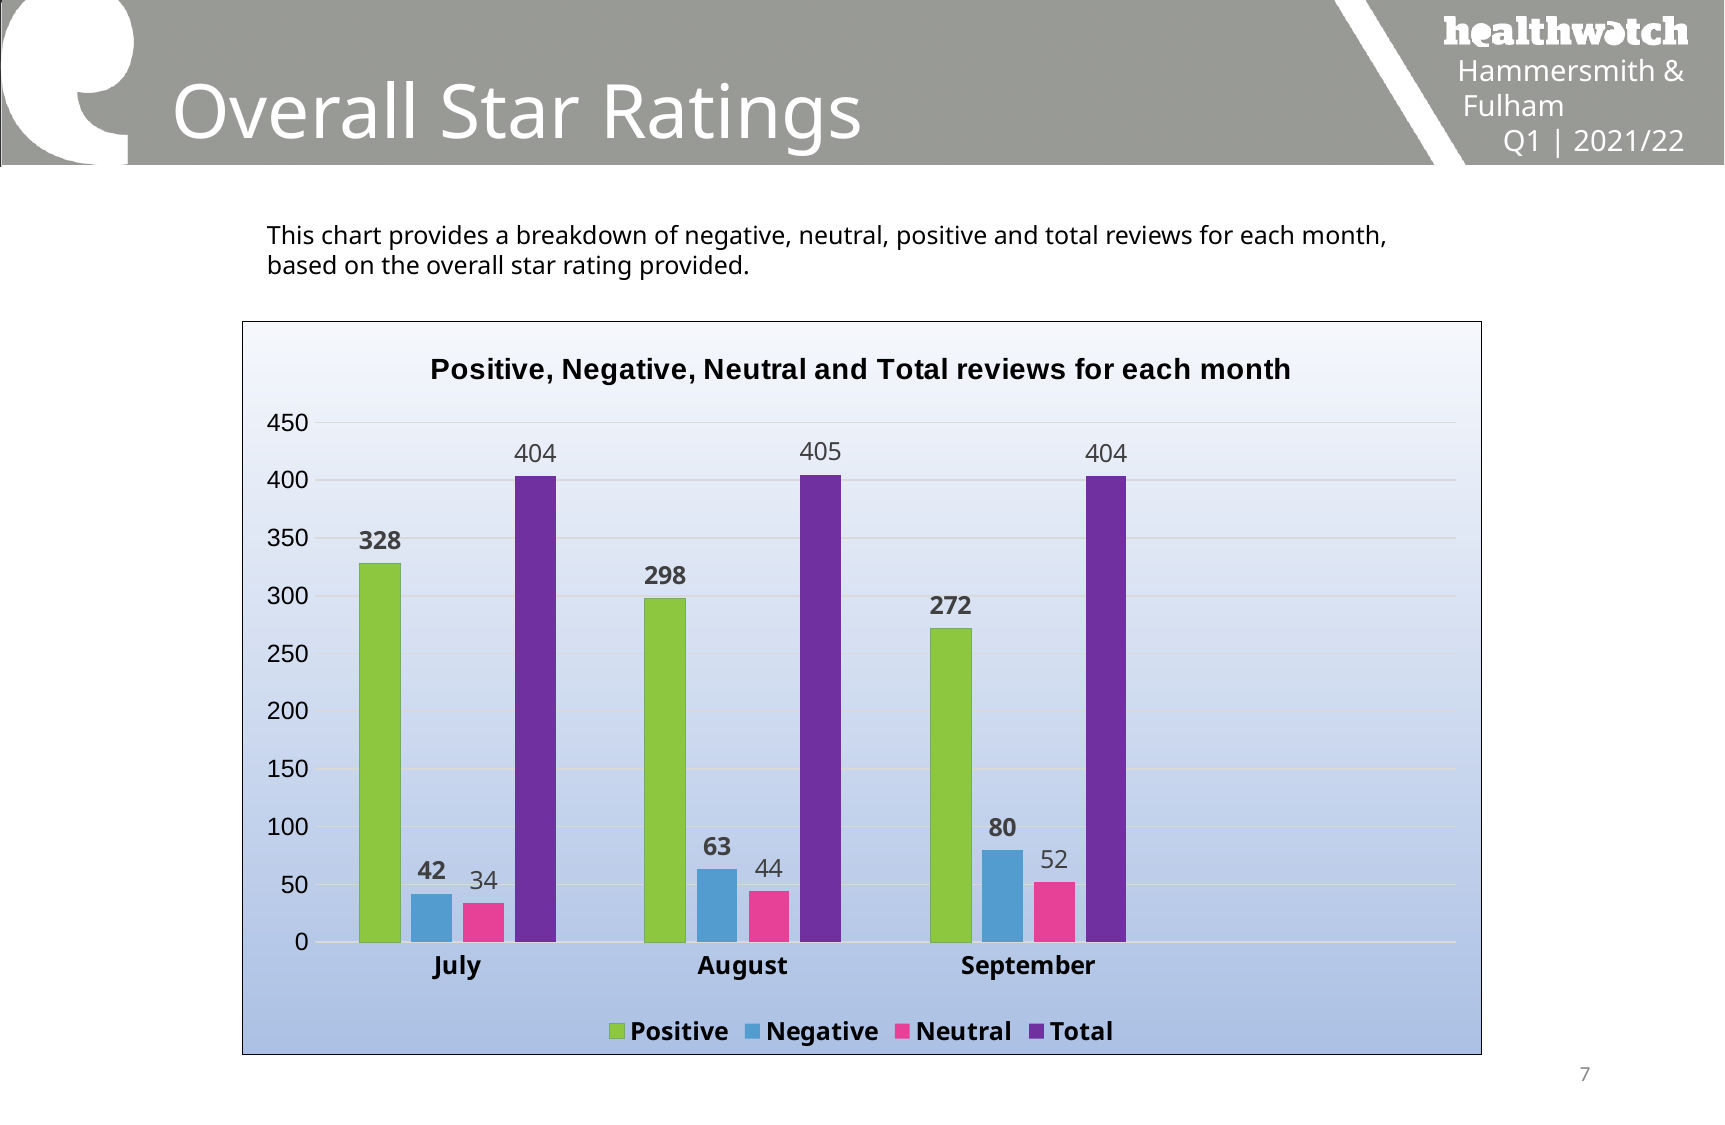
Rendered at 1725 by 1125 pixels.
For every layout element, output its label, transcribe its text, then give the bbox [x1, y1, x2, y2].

chart [241, 321, 1482, 1055]
text_box This chart provides a breakdown of negative, neutral, positive and total reviews for each month, based on the overall star rating provided. [251, 212, 1473, 288]
slide_number 6 [1217, 1042, 1606, 1103]
picture [0, 0, 1725, 167]
